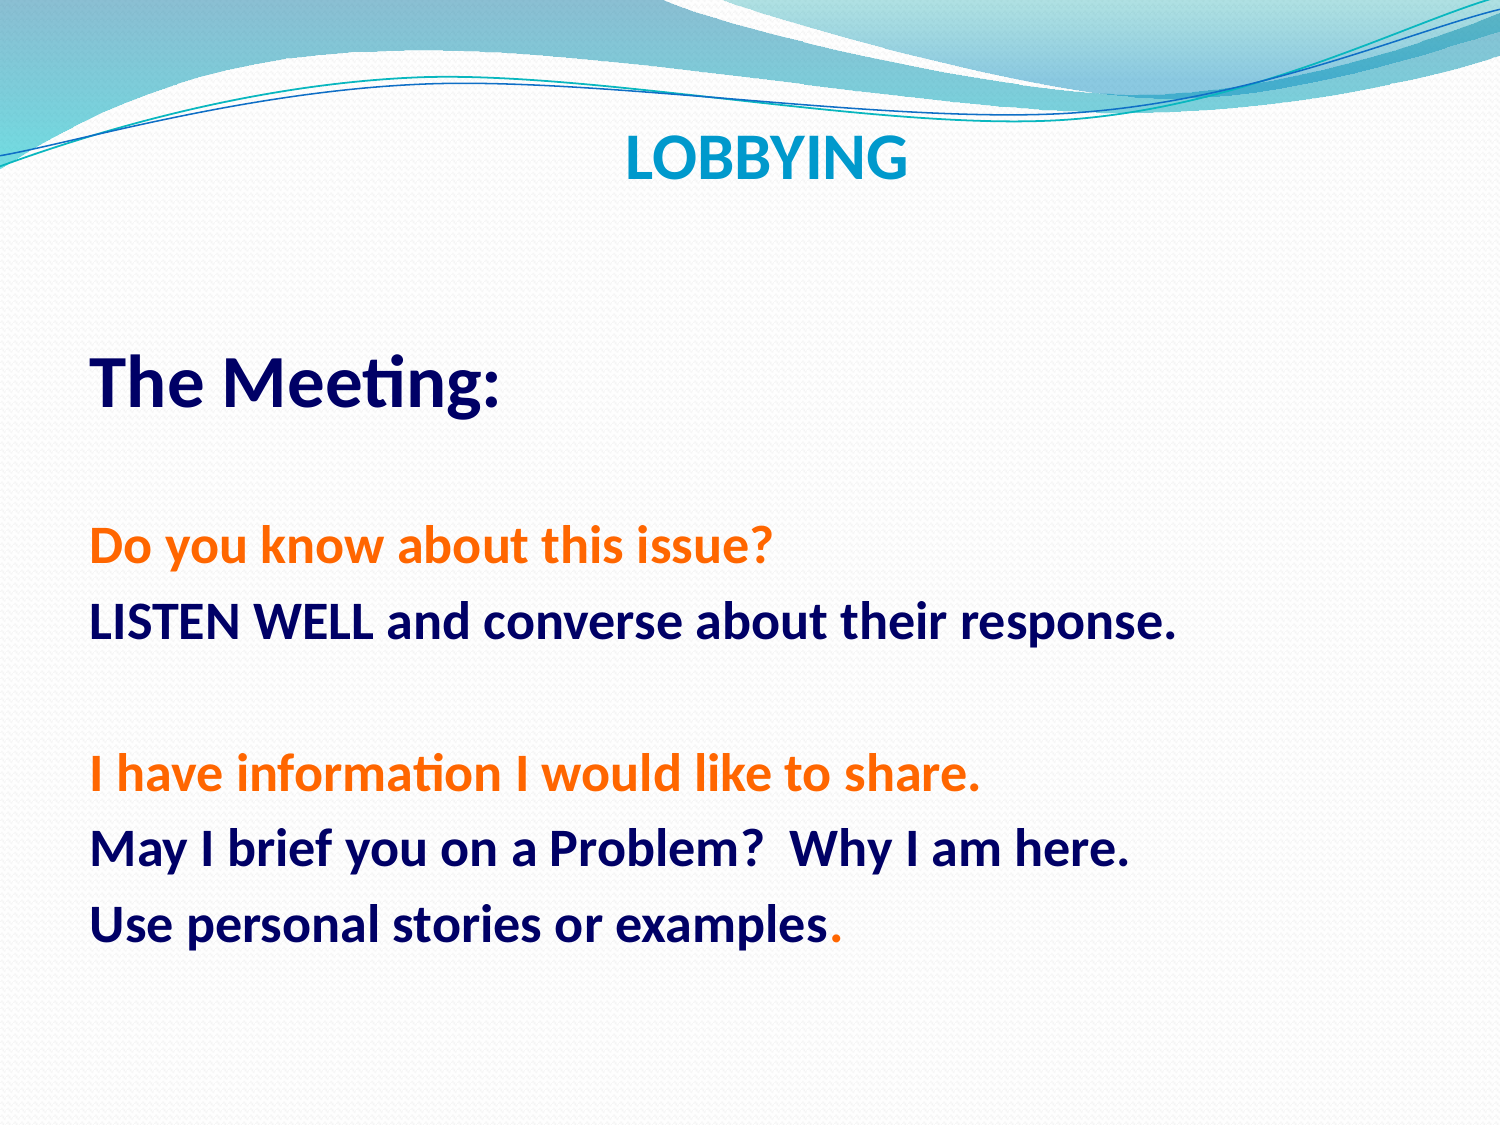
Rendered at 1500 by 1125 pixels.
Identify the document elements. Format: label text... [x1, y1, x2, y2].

list The Meeting: Do you know about this issue? LISTEN WELL and converse about their response. I have information I would like to share. May I brief you on a Problem? Why I am here. Use personal stories or examples. [75, 324, 1450, 1008]
title LOBBYING [187, 125, 1325, 200]
